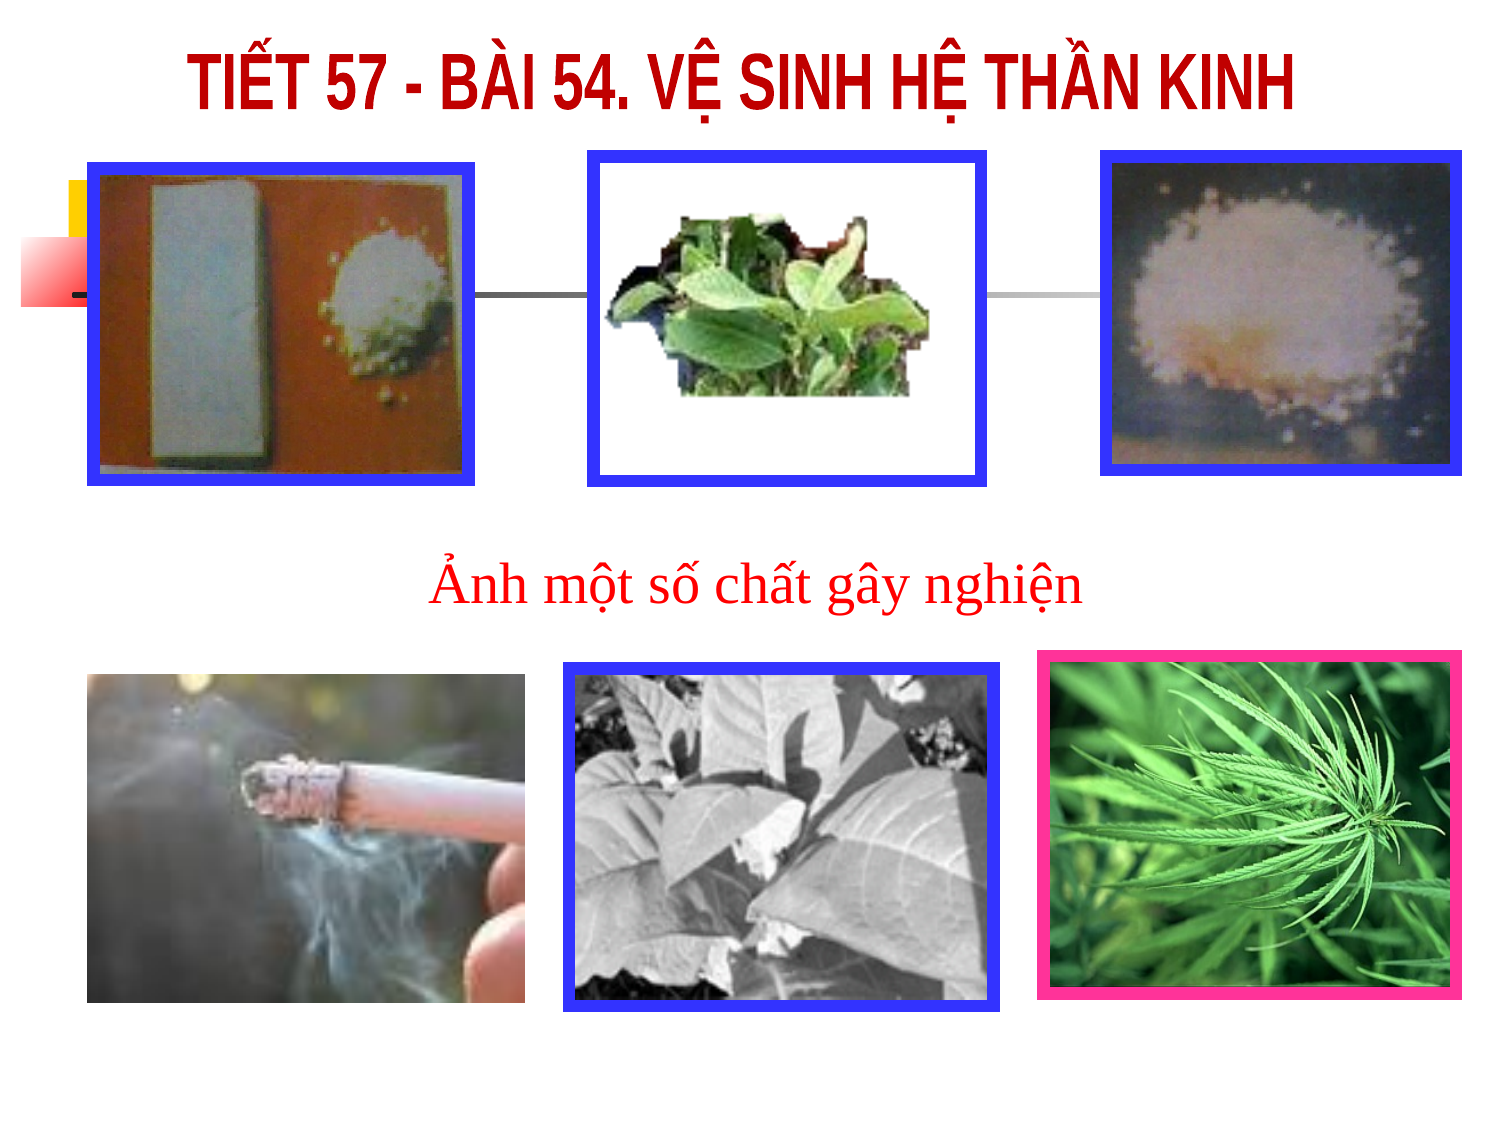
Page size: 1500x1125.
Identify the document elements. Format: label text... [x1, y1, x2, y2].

picture [599, 162, 975, 475]
picture [99, 174, 463, 474]
picture [574, 674, 988, 1000]
picture [1049, 662, 1450, 988]
picture [1112, 162, 1450, 464]
picture [87, 674, 525, 1004]
text_box Ảnh một số chất gây nghiện [337, 537, 1175, 623]
